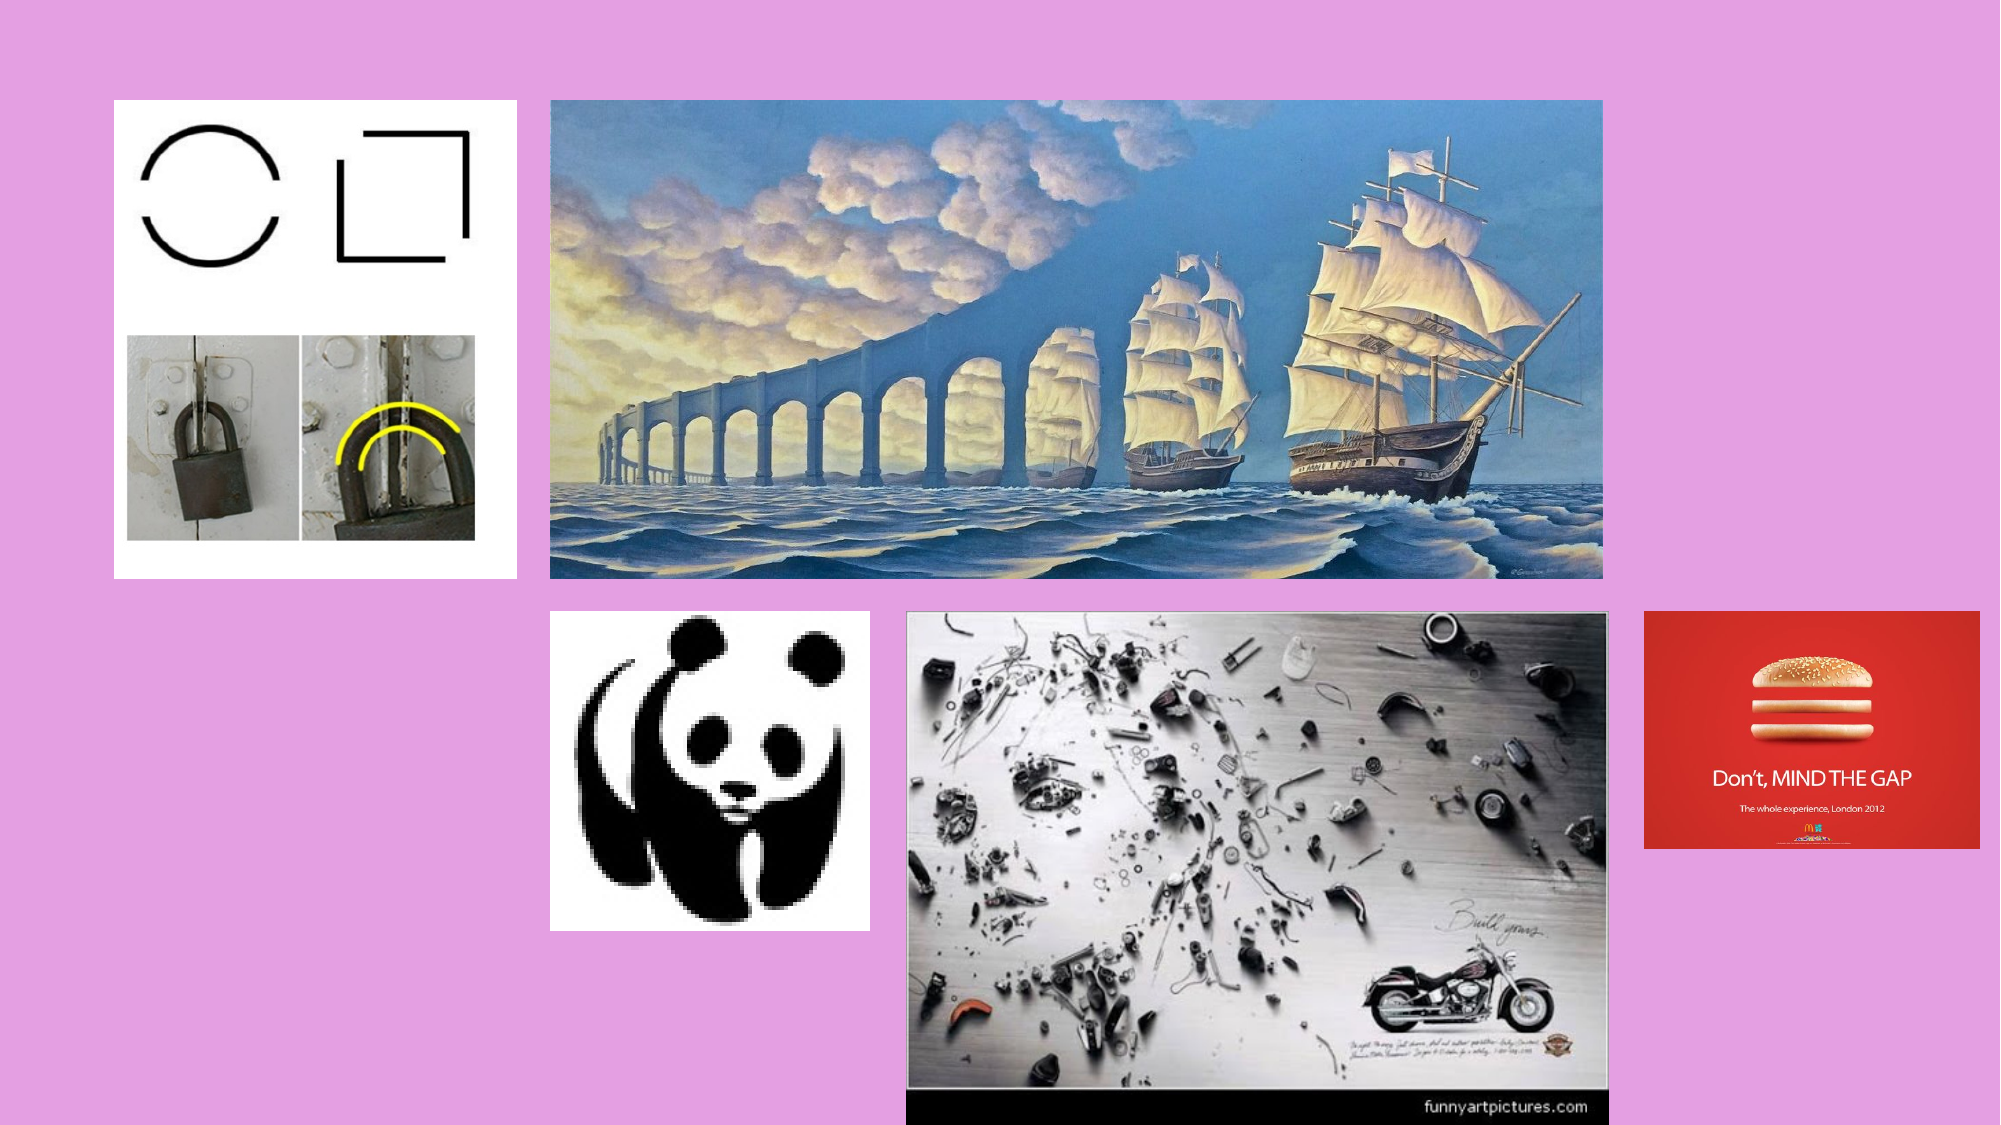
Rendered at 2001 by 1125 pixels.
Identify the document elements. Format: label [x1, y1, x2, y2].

picture [1644, 611, 1980, 849]
picture [550, 611, 870, 931]
picture [550, 100, 1604, 579]
picture [114, 100, 517, 579]
picture [905, 611, 1609, 1125]
